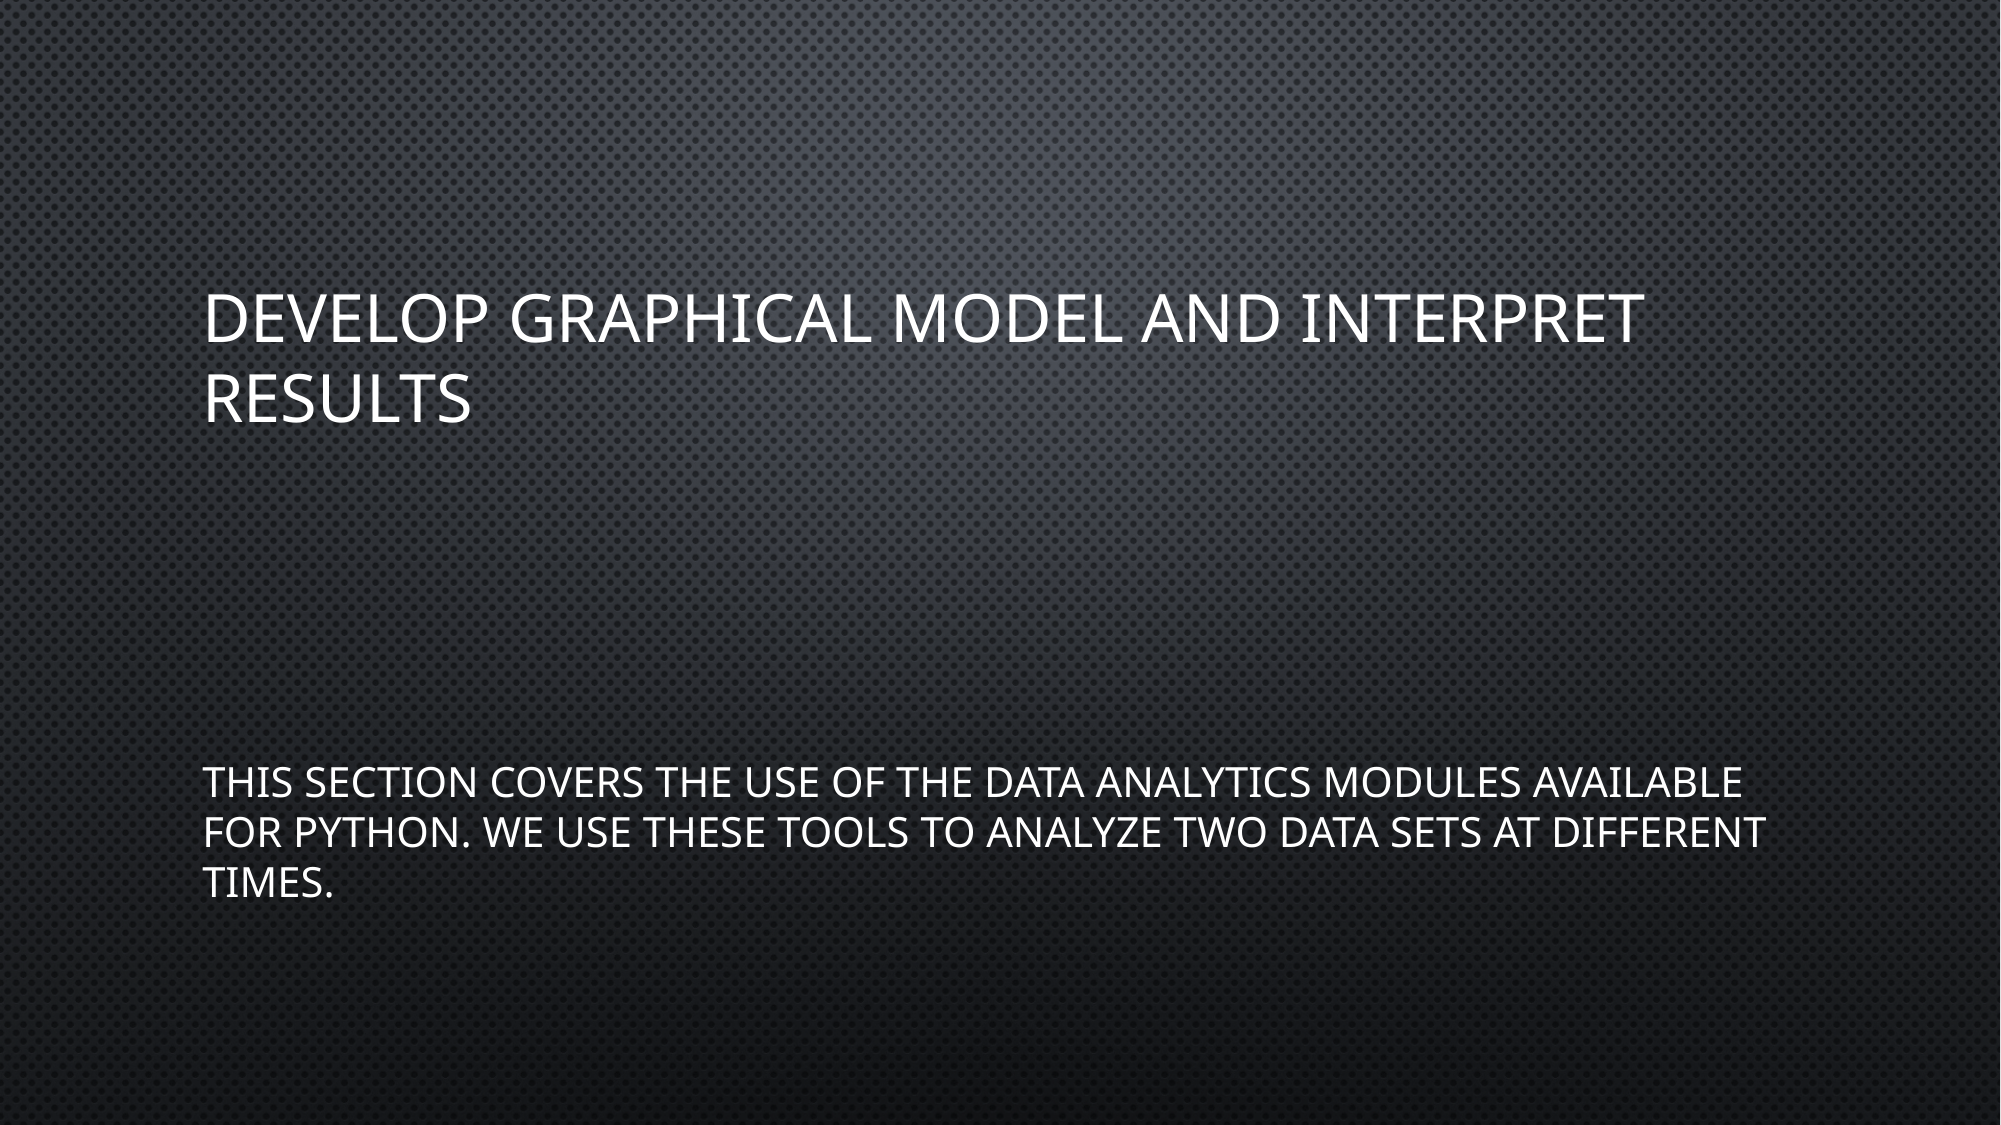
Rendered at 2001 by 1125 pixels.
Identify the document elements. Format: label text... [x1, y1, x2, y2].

list This section covers the use of the data analytics modules available for python. We use these tools to analyze two data sets at different times. [187, 712, 1813, 950]
title Develop graphical model and interpret results [187, 99, 1813, 613]
